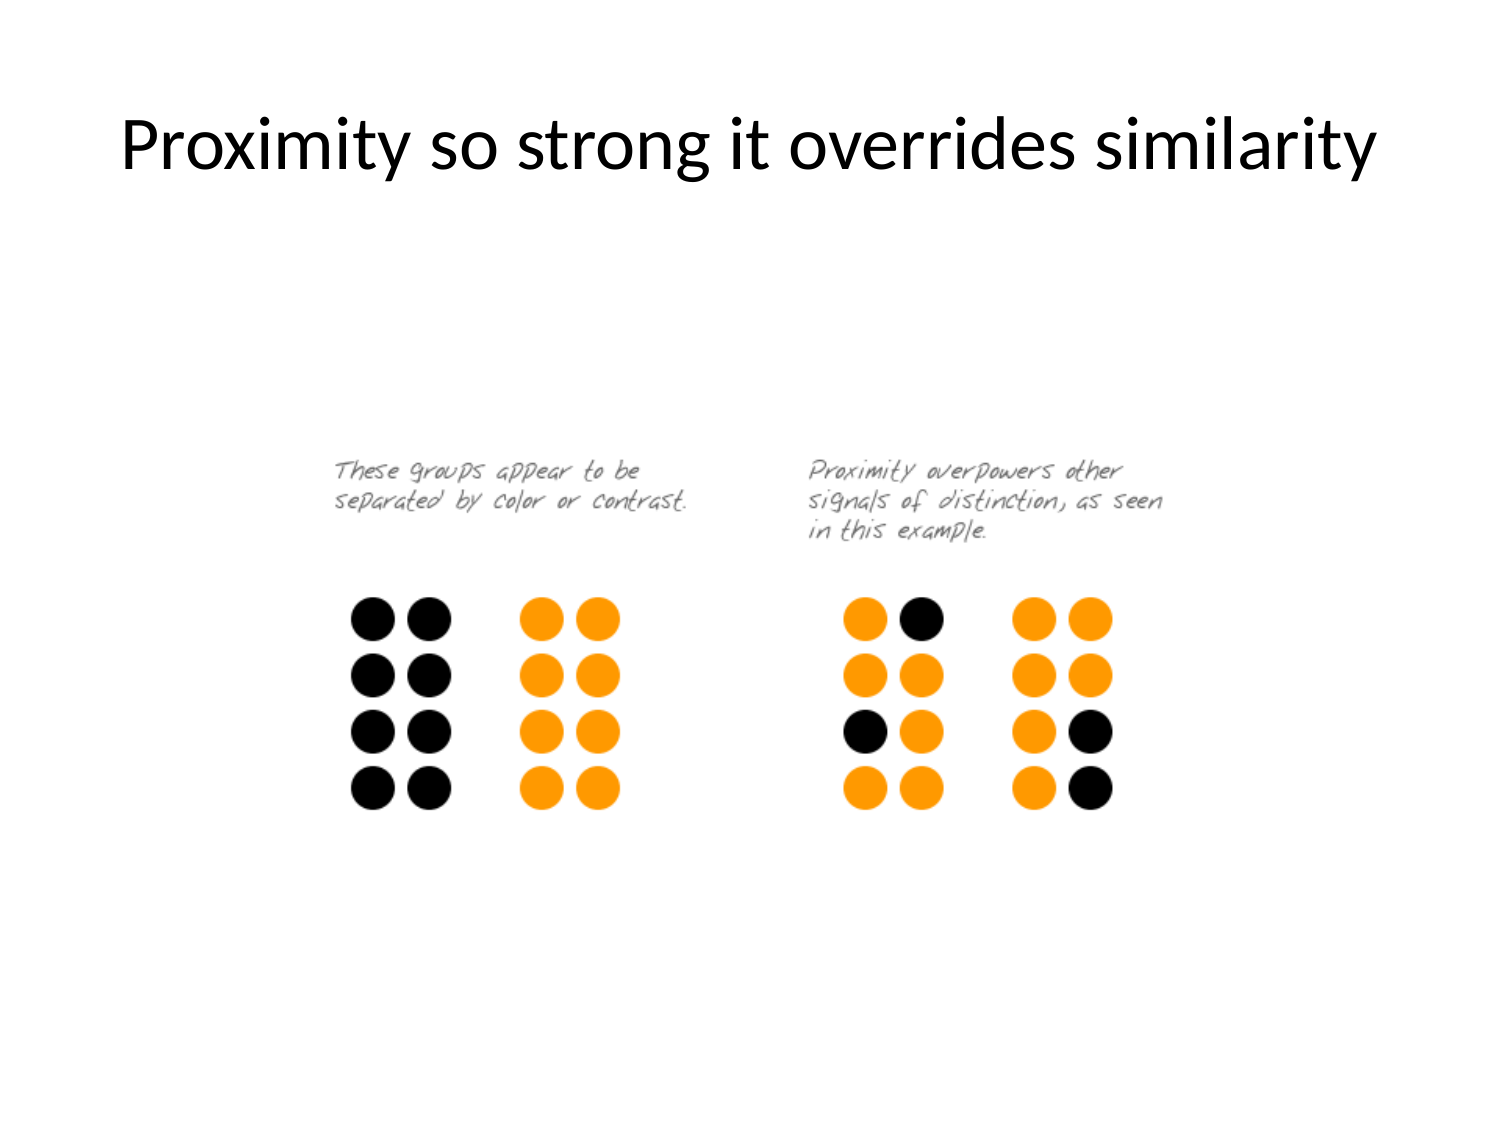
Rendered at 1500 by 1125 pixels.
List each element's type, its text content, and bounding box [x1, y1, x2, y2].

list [281, 399, 1219, 869]
title Proximity so strong it overrides similarity [75, 45, 1425, 233]
